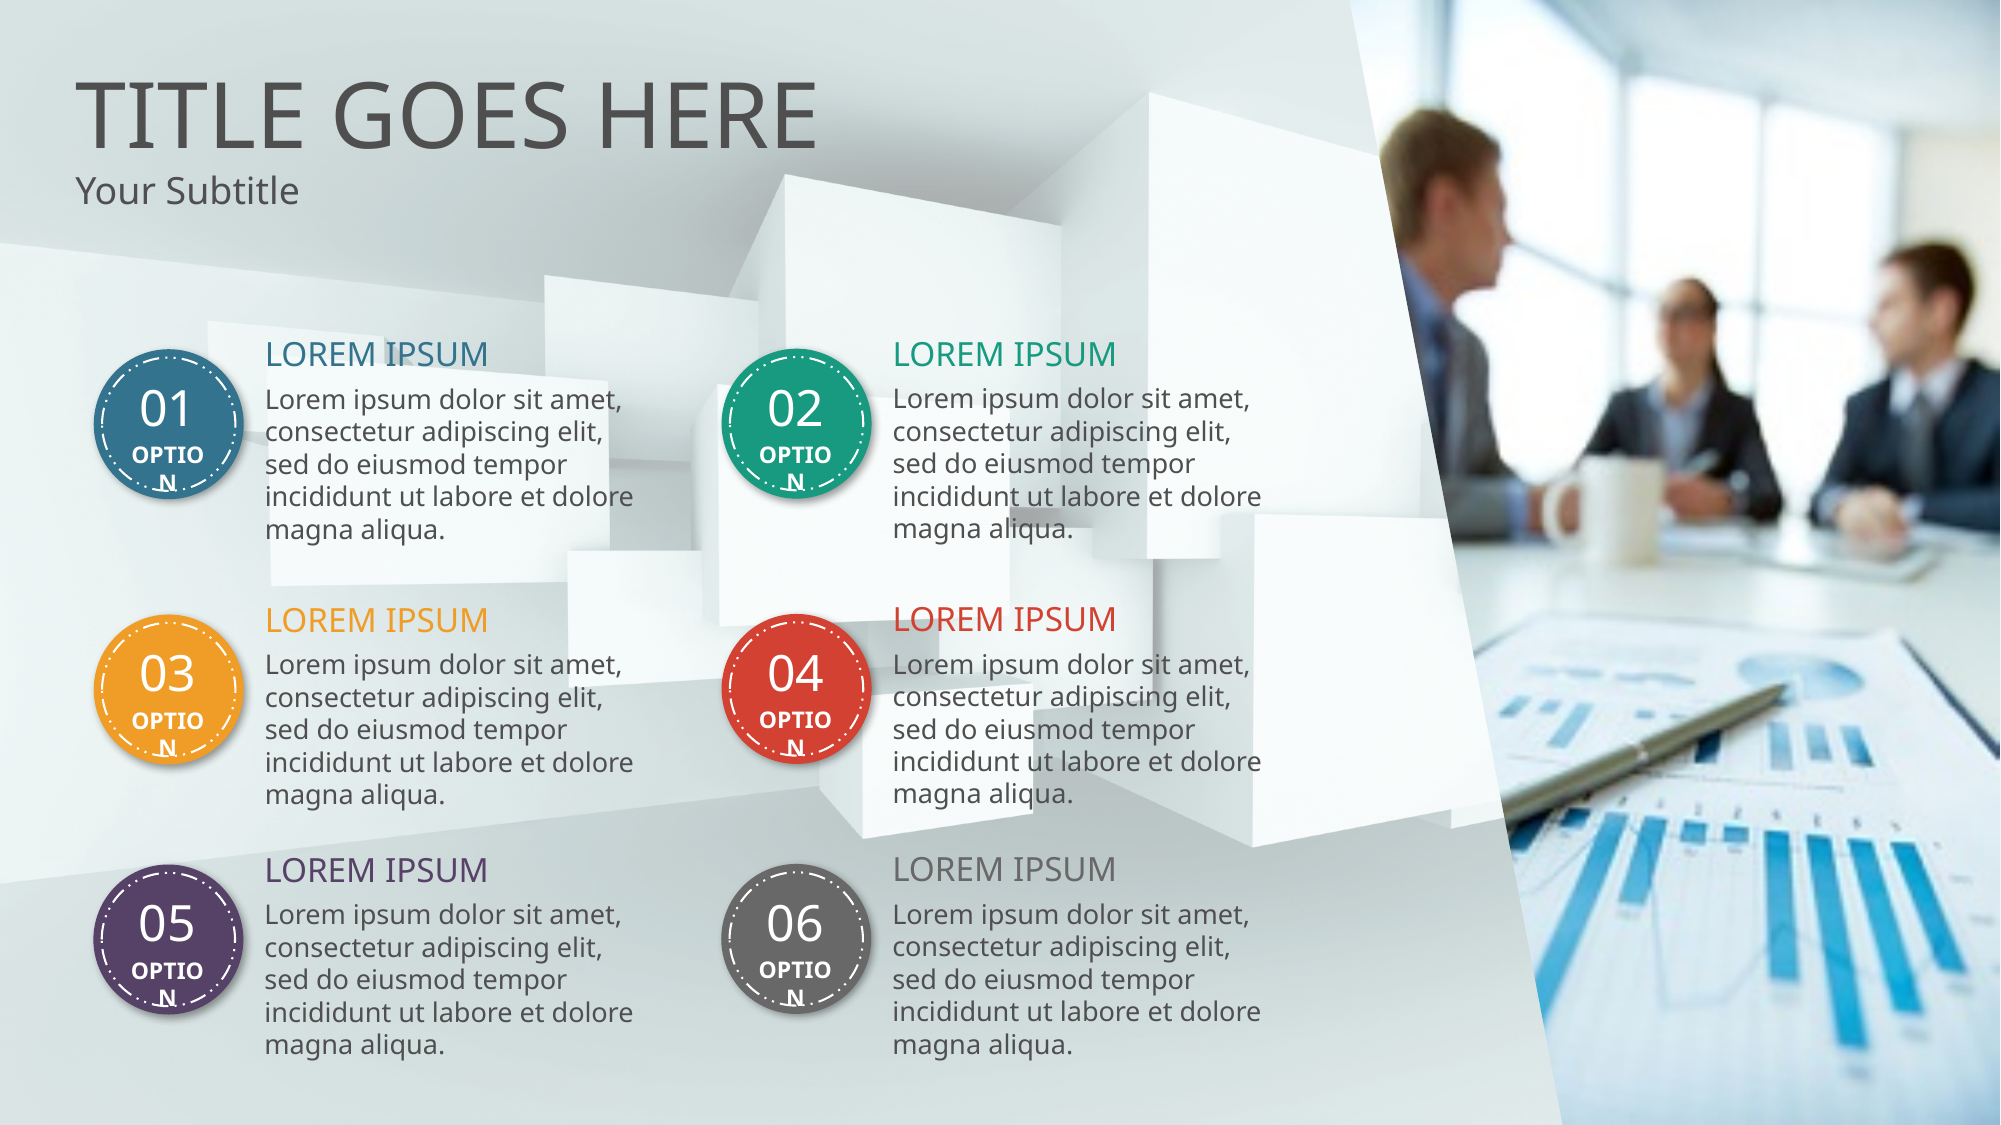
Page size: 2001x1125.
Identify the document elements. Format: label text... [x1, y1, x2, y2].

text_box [93, 349, 244, 500]
text_box LOREM IPSUM Lorem ipsum dolor sit amet, consectetur adipiscing elit, sed do eiusmod tempor incididunt ut labore et dolore magna aliqua. [877, 841, 1290, 1067]
text_box LOREM IPSUM Lorem ipsum dolor sit amet, consectetur adipiscing elit, sed do eiusmod tempor incididunt ut labore et dolore magna aliqua. [877, 325, 1290, 552]
text_box [1348, 0, 2000, 1125]
text_box LOREM IPSUM Lorem ipsum dolor sit amet, consectetur adipiscing elit, sed do eiusmod tempor incididunt ut labore et dolore magna aliqua. [877, 590, 1290, 817]
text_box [93, 614, 244, 765]
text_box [93, 864, 244, 1015]
text_box LOREM IPSUM Lorem ipsum dolor sit amet, consectetur adipiscing elit, sed do eiusmod tempor incididunt ut labore et dolore magna aliqua. [249, 841, 662, 1068]
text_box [721, 348, 872, 499]
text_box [721, 613, 872, 764]
text_box TITLE GOES HERE Your Subtitle [60, 49, 1036, 220]
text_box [721, 863, 872, 1014]
text_box LOREM IPSUM Lorem ipsum dolor sit amet, consectetur adipiscing elit, sed do eiusmod tempor incididunt ut labore et dolore magna aliqua. [249, 326, 662, 553]
text_box LOREM IPSUM Lorem ipsum dolor sit amet, consectetur adipiscing elit, sed do eiusmod tempor incididunt ut labore et dolore magna aliqua. [249, 591, 662, 818]
